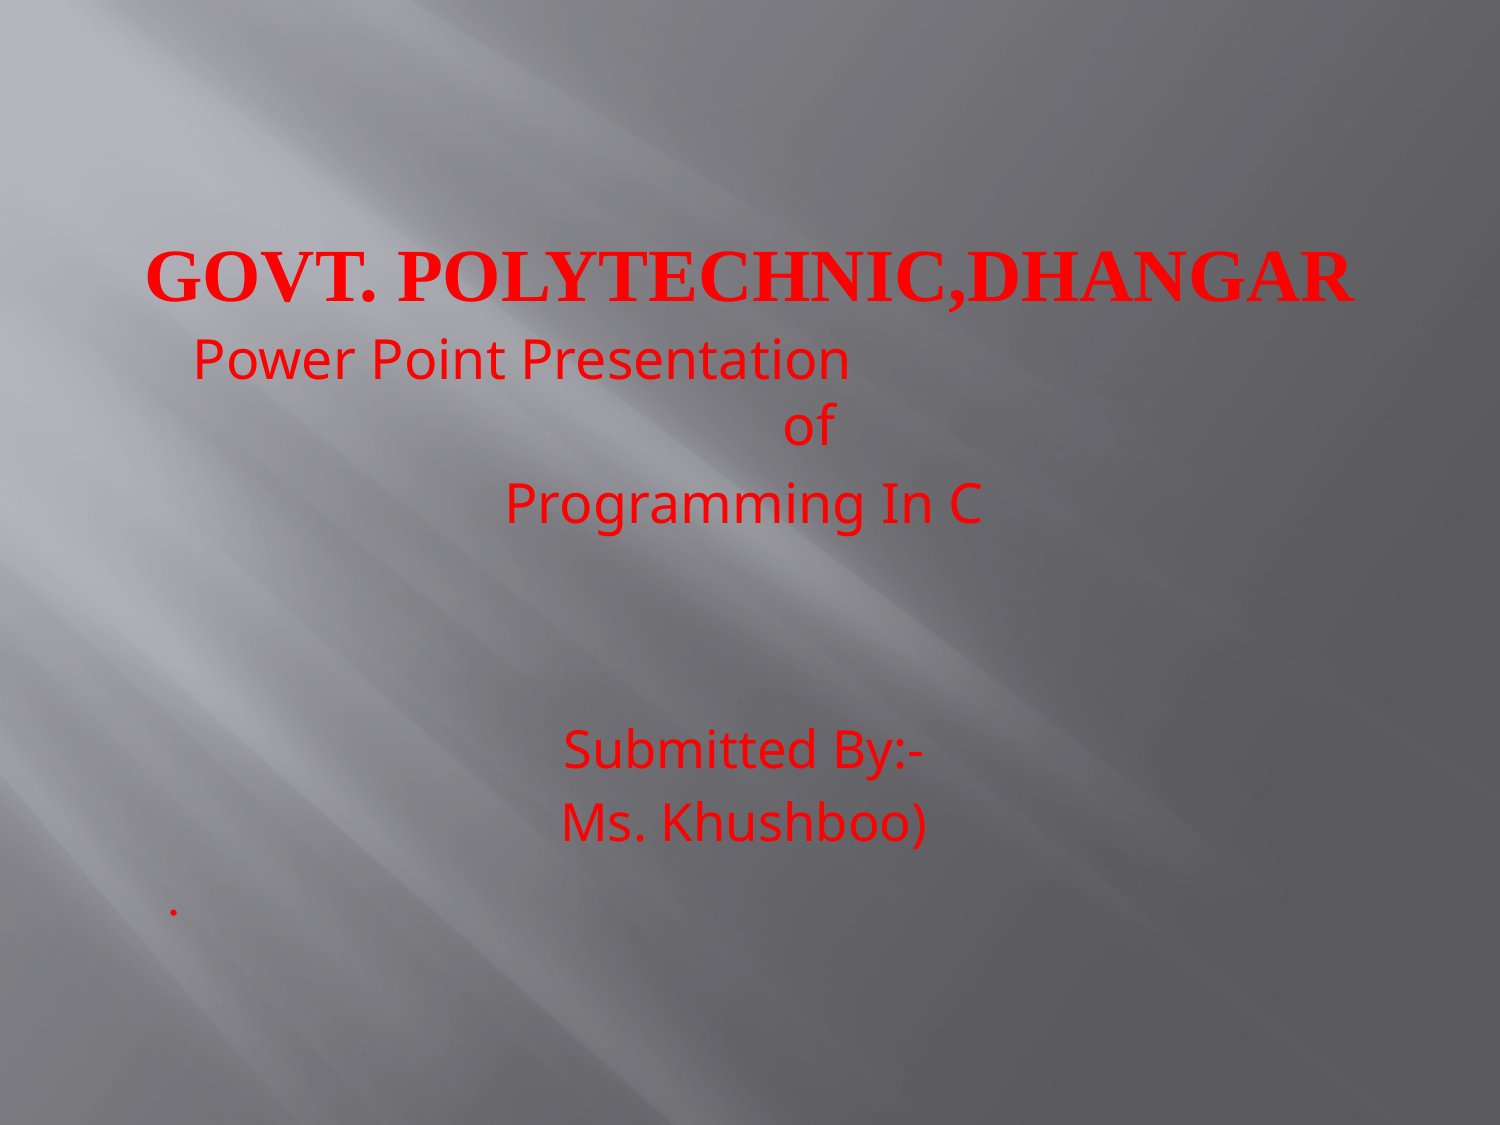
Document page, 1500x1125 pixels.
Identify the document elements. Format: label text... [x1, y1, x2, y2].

subtitle Power Point Presentation of Programming In C Submitted By:- Ms. Khushboo) . [152, 316, 1336, 938]
title Govt. Polytechnic,Dhangar [112, 140, 1388, 317]
